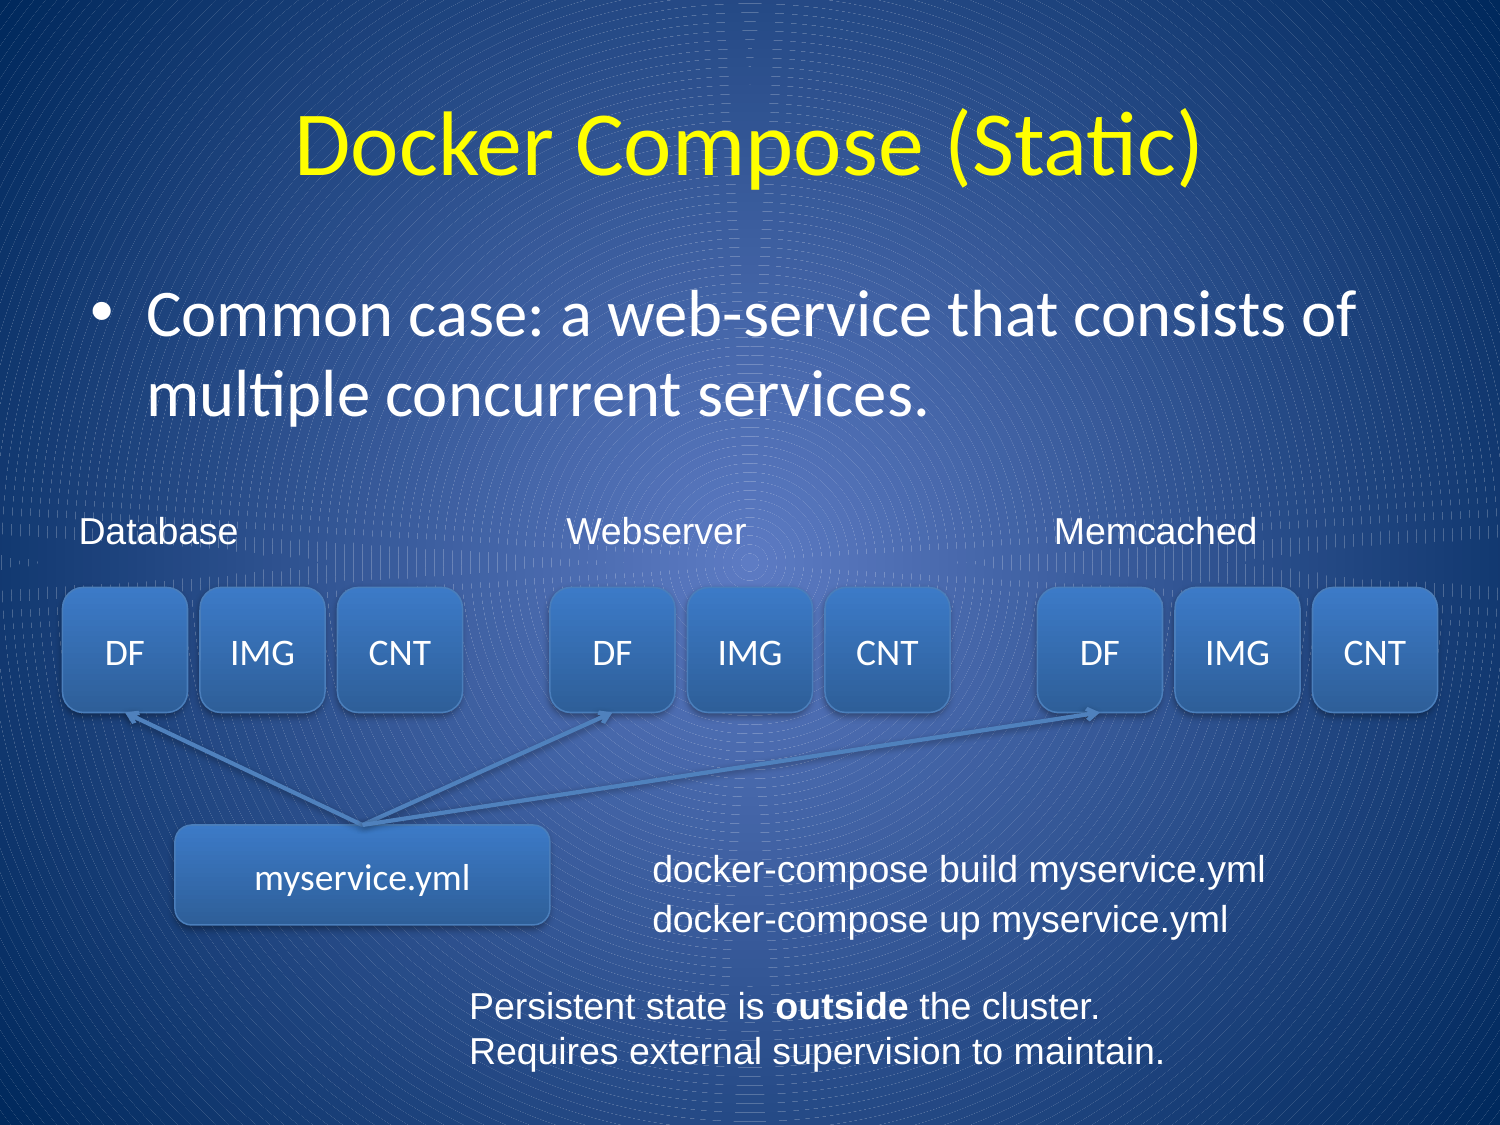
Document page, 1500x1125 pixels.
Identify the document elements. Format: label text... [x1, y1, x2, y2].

text_box DF [61, 586, 189, 714]
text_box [124, 712, 359, 826]
text_box docker-compose build myservice.yml [637, 837, 1350, 887]
title Docker Compose (Static) [74, 44, 1426, 233]
text_box CNT [1311, 586, 1439, 714]
text_box DF [1036, 586, 1164, 714]
text_box IMG [1174, 586, 1301, 714]
text_box IMG [199, 586, 326, 710]
text_box Webserver [551, 499, 762, 560]
text_box DF [549, 586, 676, 710]
text_box IMG [686, 586, 814, 710]
text_box Persistent state is outside the cluster. Requires external supervision to maintain. [454, 974, 1181, 1080]
text_box CNT [336, 586, 464, 710]
text_box Memcached [1038, 499, 1273, 560]
text_box Database [63, 499, 254, 560]
text_box CNT [824, 586, 951, 710]
list Common case: a web-service that consists of multiple concurrent services. [74, 262, 1426, 451]
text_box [362, 712, 1101, 826]
text_box myservice.yml [174, 834, 551, 926]
text_box docker-compose up myservice.yml [637, 887, 1350, 948]
